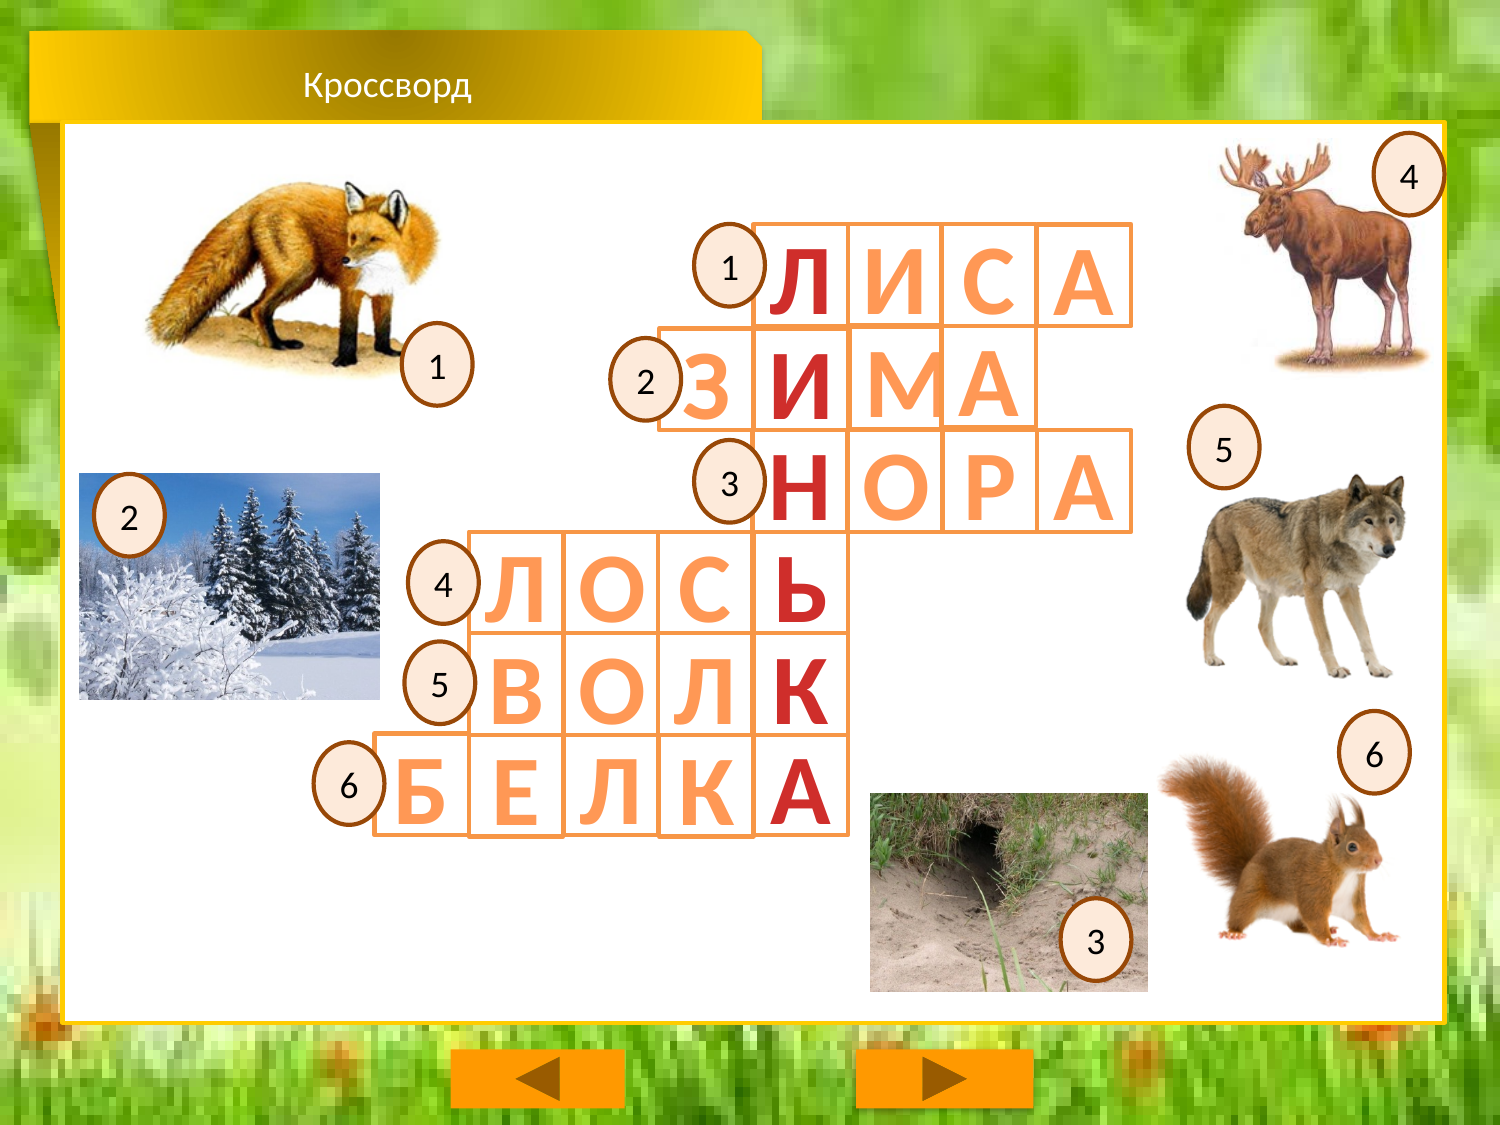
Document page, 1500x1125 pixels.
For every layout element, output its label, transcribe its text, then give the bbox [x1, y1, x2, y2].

text_box 3 [691, 437, 768, 525]
text_box О [561, 530, 656, 635]
text_box Р [940, 429, 1035, 534]
text_box [28, 121, 60, 327]
text_box Л [561, 737, 657, 837]
text_box Б [372, 731, 467, 837]
text_box Е [467, 737, 565, 839]
text_box Л [751, 222, 850, 328]
text_box 1 [465, 335, 475, 394]
picture [0, 0, 1500, 1125]
text_box З [657, 326, 751, 432]
text_box А [1035, 428, 1133, 534]
text_box 4 [1389, 130, 1429, 137]
text_box 4 [1438, 146, 1447, 202]
text_box Кроссворд [28, 30, 763, 122]
text_box О [561, 635, 656, 737]
text_box 2 [608, 335, 684, 423]
text_box А [751, 737, 850, 837]
text_box Л [467, 530, 561, 635]
text_box 4 [405, 539, 481, 626]
text_box И [751, 328, 850, 432]
text_box [448, 1047, 627, 1110]
text_box [855, 1049, 1034, 1109]
text_box О [846, 431, 940, 534]
text_box Н [750, 432, 846, 534]
text_box С [656, 530, 751, 635]
text_box В [467, 635, 561, 737]
text_box 5 [1186, 403, 1262, 443]
text_box М [848, 327, 946, 431]
text_box К [657, 737, 756, 839]
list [129, 174, 461, 406]
text_box И [850, 222, 939, 327]
text_box [60, 120, 1447, 1025]
text_box 5 [402, 639, 478, 727]
text_box А [1035, 222, 1133, 328]
text_box Л [656, 635, 751, 737]
text_box С [939, 222, 1035, 328]
text_box 6 [1340, 708, 1409, 734]
text_box Ь [751, 534, 850, 635]
text_box 6 [311, 740, 387, 827]
text_box К [751, 635, 850, 737]
text_box 1 [691, 221, 768, 309]
text_box А [939, 328, 1038, 429]
